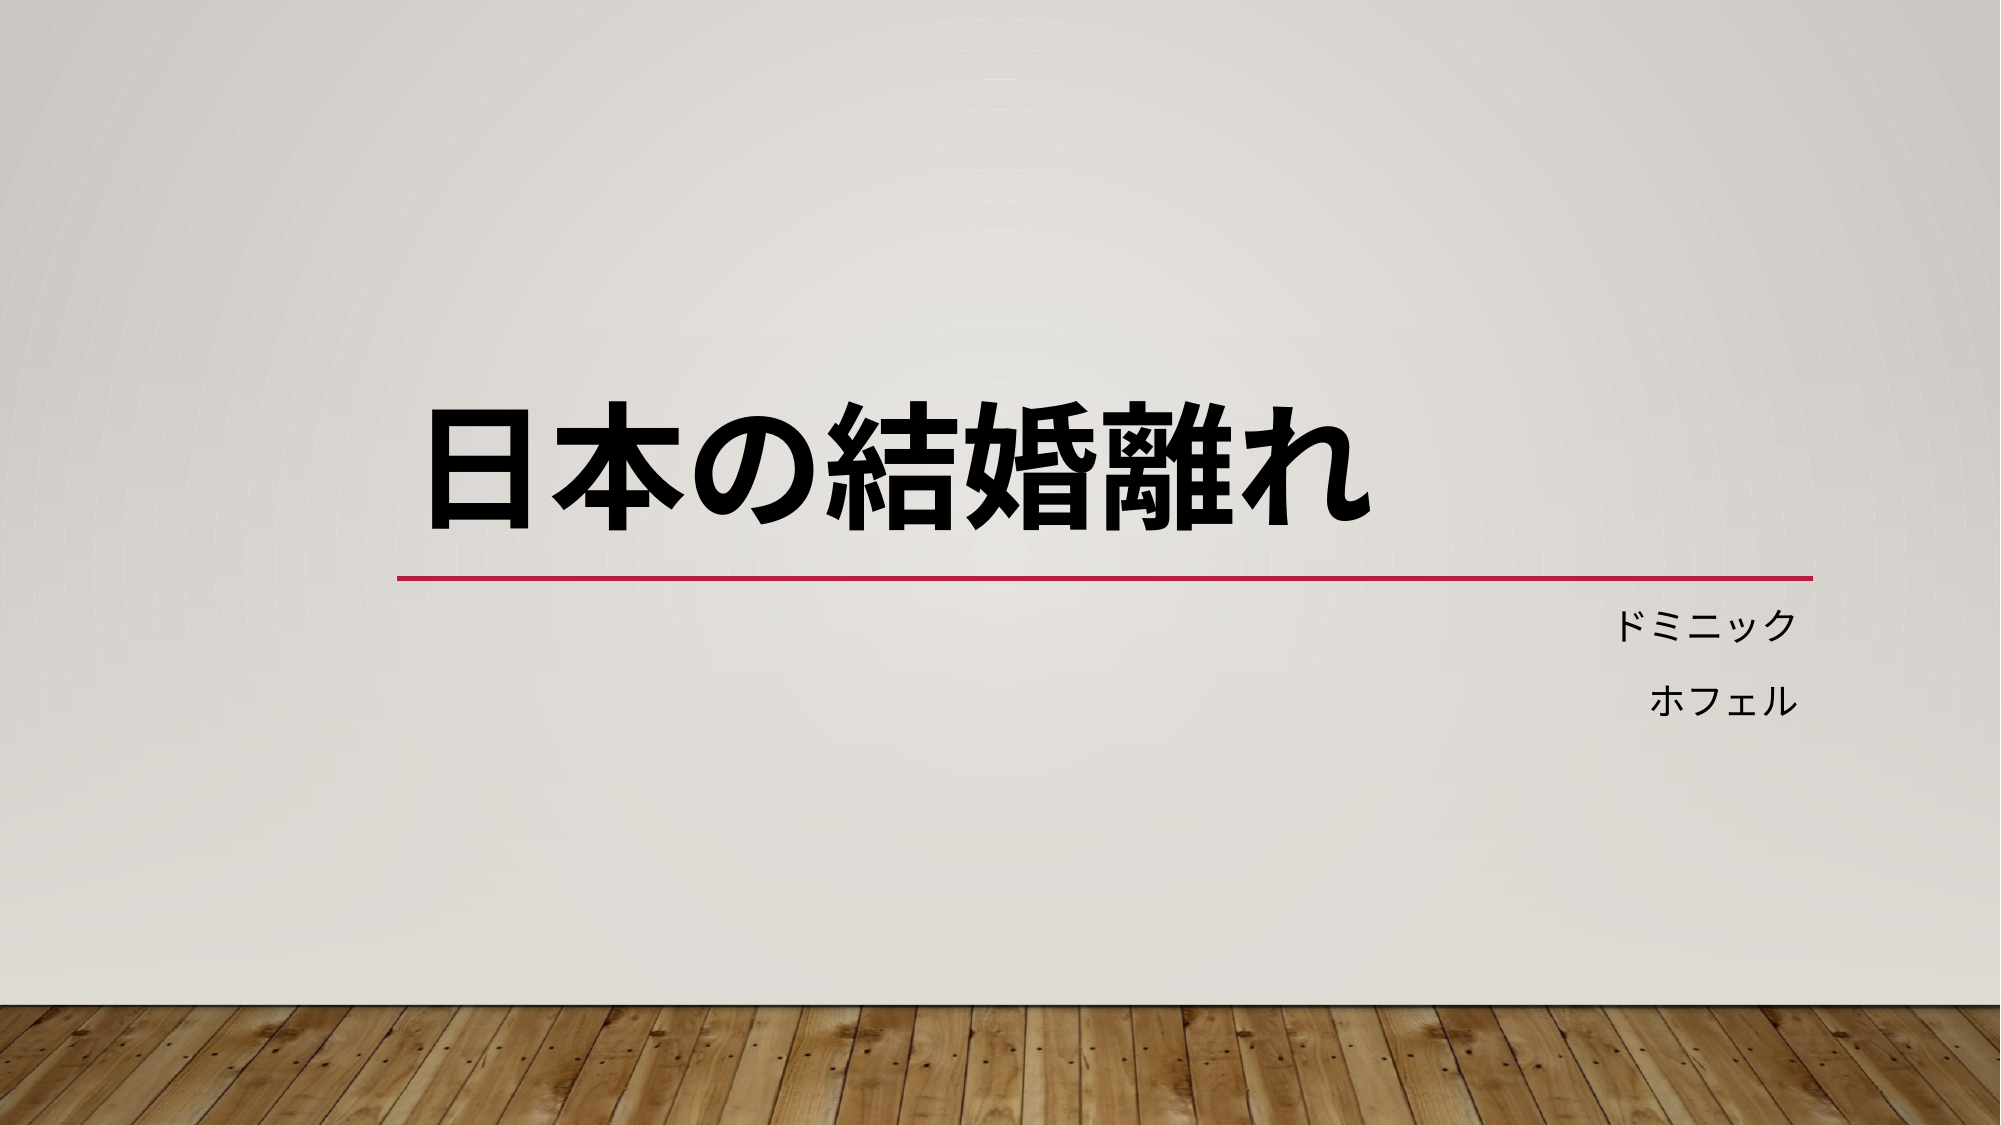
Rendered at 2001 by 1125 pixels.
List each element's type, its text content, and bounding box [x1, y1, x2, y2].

picture [0, 1005, 2000, 1125]
title 日本の結婚離れ [396, 131, 1814, 549]
subtitle ドミニック ホフェル [396, 579, 1814, 740]
